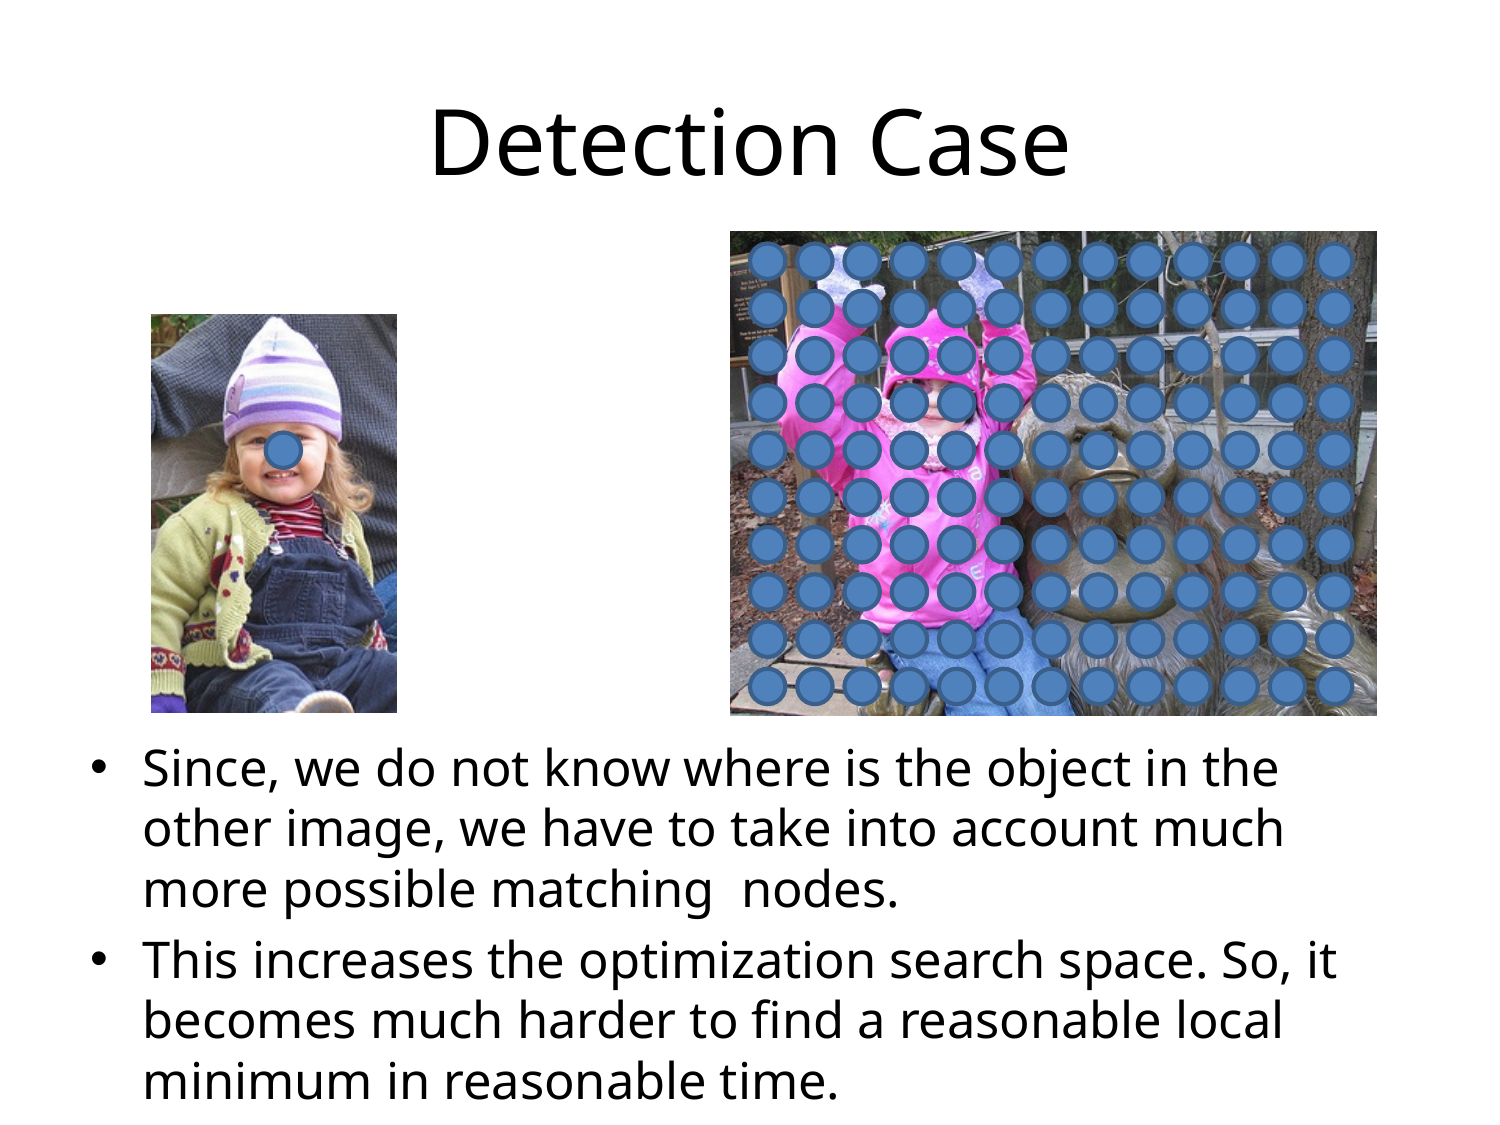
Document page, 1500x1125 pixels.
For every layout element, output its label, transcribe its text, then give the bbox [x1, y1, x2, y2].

picture [151, 314, 397, 714]
picture [730, 231, 1377, 717]
list Since, we do not know where is the object in the other image, we have to take into account much more possible matching nodes. This increases the optimization search space. So, it becomes much harder to find a reasonable local minimum in reasonable time. [75, 727, 1425, 1125]
title Detection Case [75, 45, 1425, 233]
